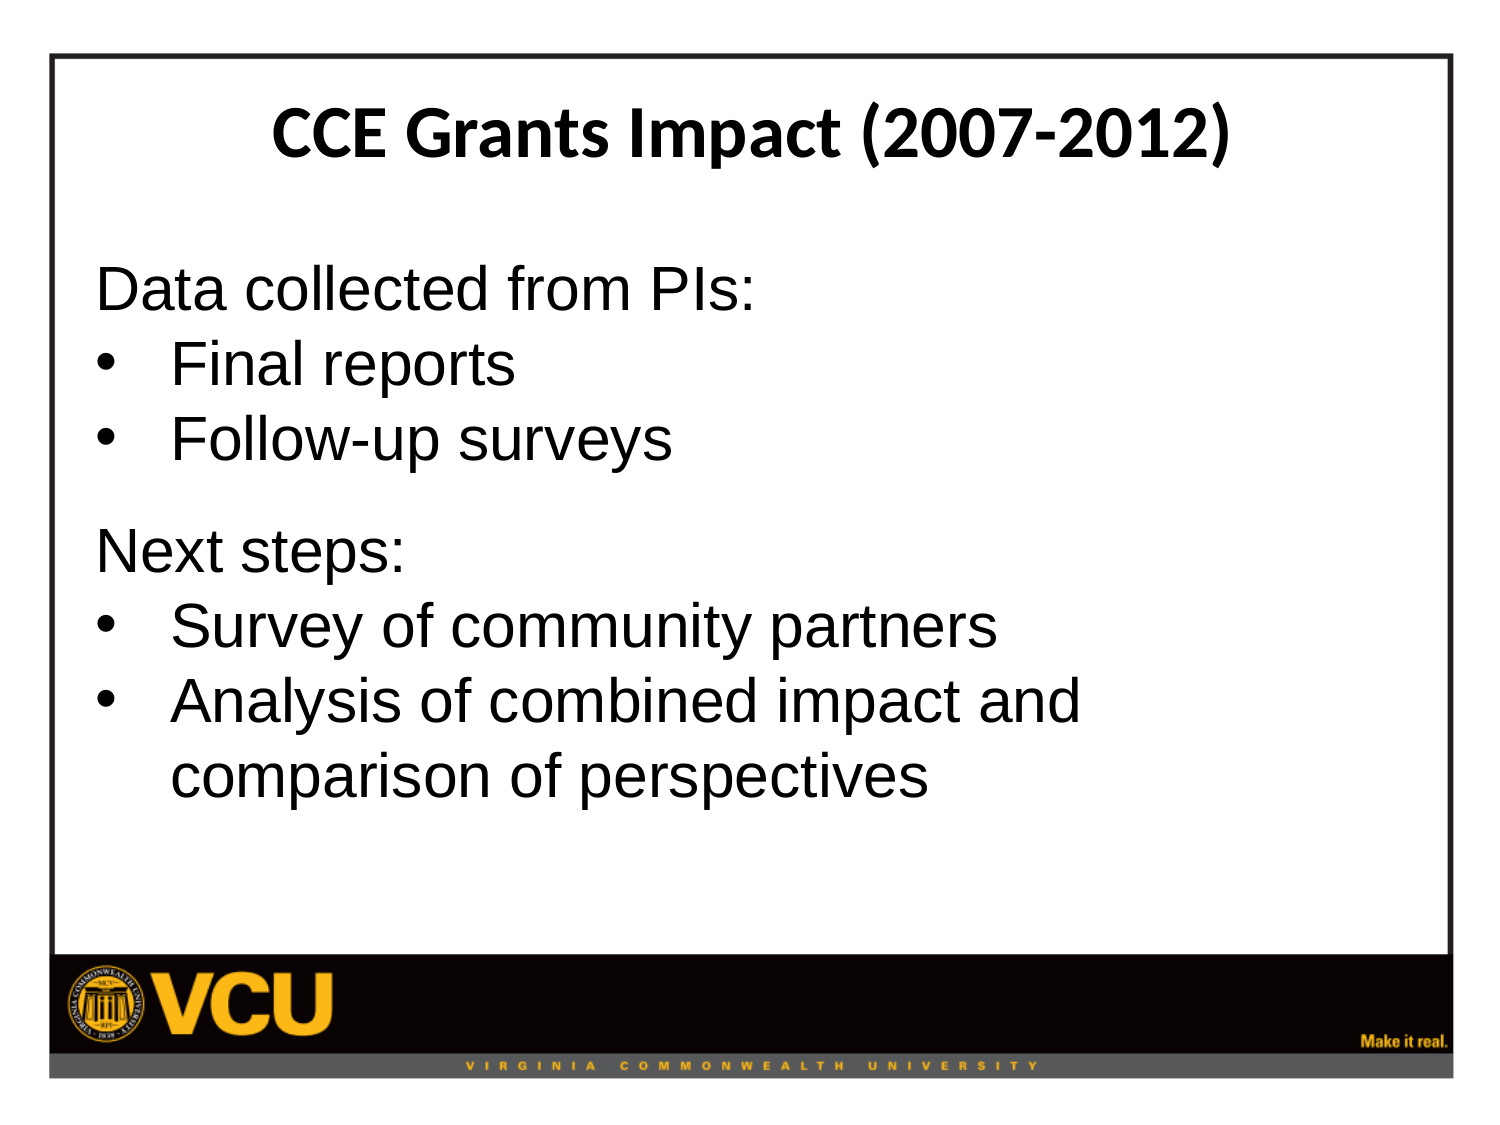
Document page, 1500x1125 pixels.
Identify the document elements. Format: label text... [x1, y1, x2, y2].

subtitle Data collected from PIs: Final reports Follow-up surveys Next steps: Survey of community partners Analysis of combined impact and comparison of perspectives [80, 203, 1426, 925]
title CCE Grants Impact (2007-2012) [57, 75, 1449, 233]
